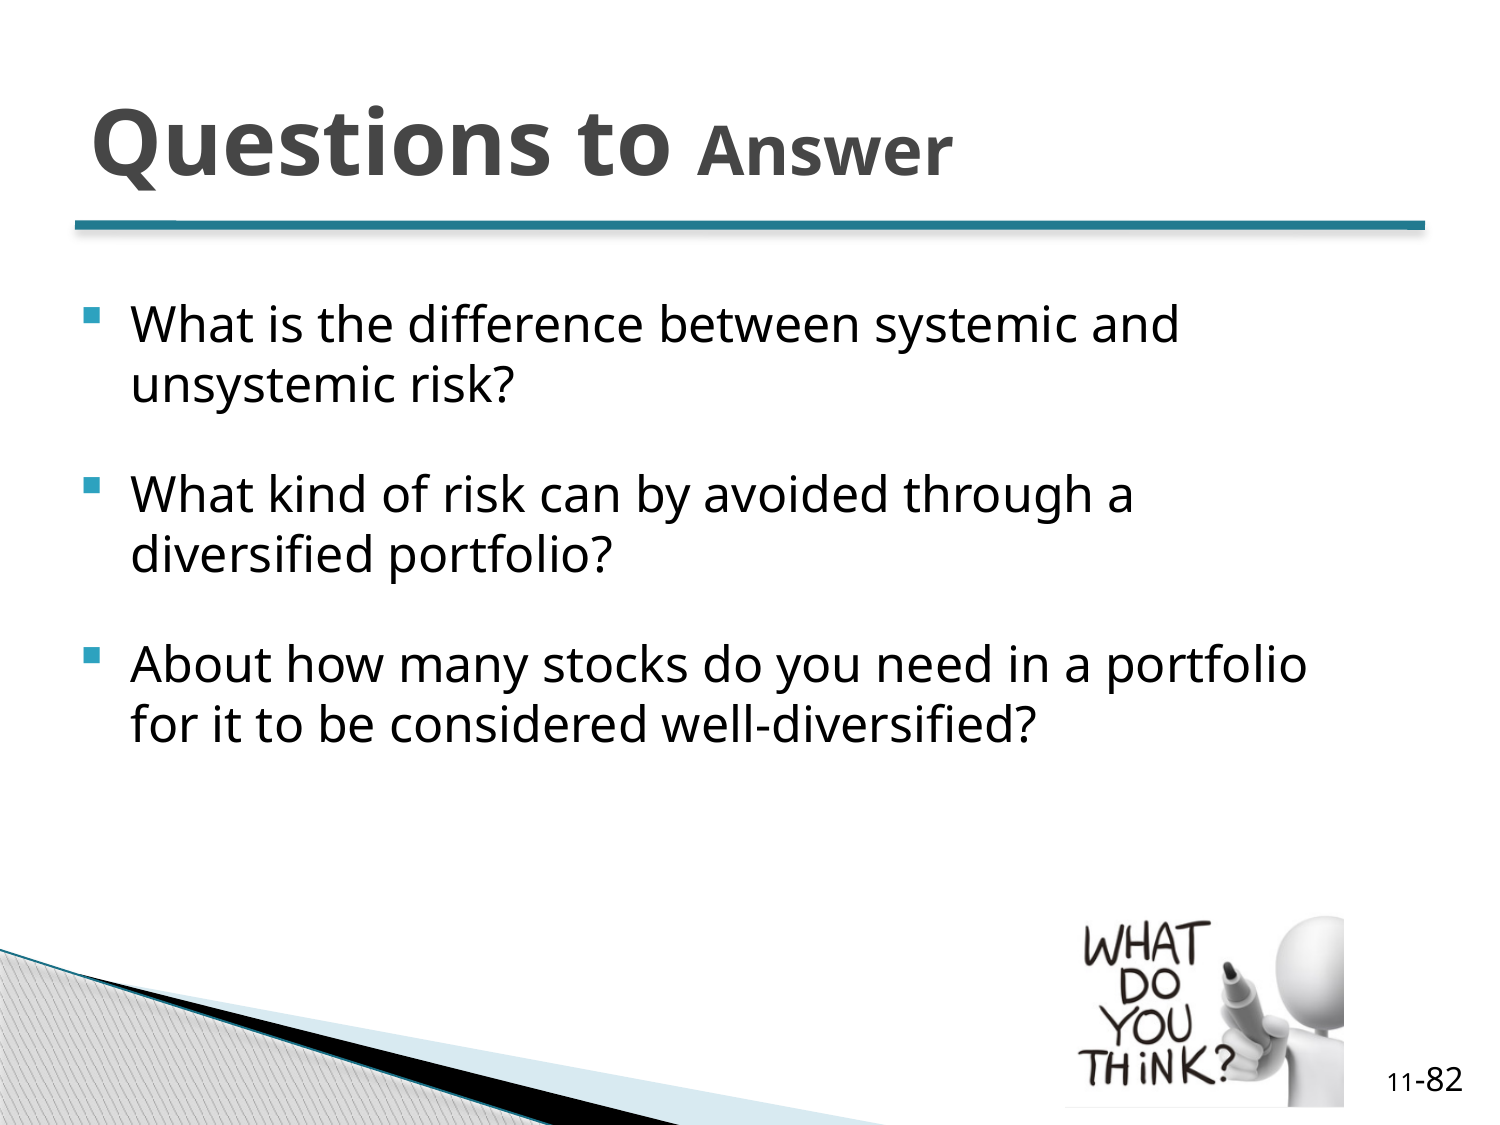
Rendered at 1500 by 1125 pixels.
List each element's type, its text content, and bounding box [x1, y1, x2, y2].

list What is the difference between systemic and unsystemic risk? What kind of risk can by avoided through a diversified portfolio? About how many stocks do you need in a portfolio for it to be considered well-diversified? [50, 285, 1401, 909]
title Questions to Answer [75, 45, 1425, 233]
picture [1064, 903, 1344, 1108]
slide_number 11-82 [1348, 1051, 1479, 1112]
